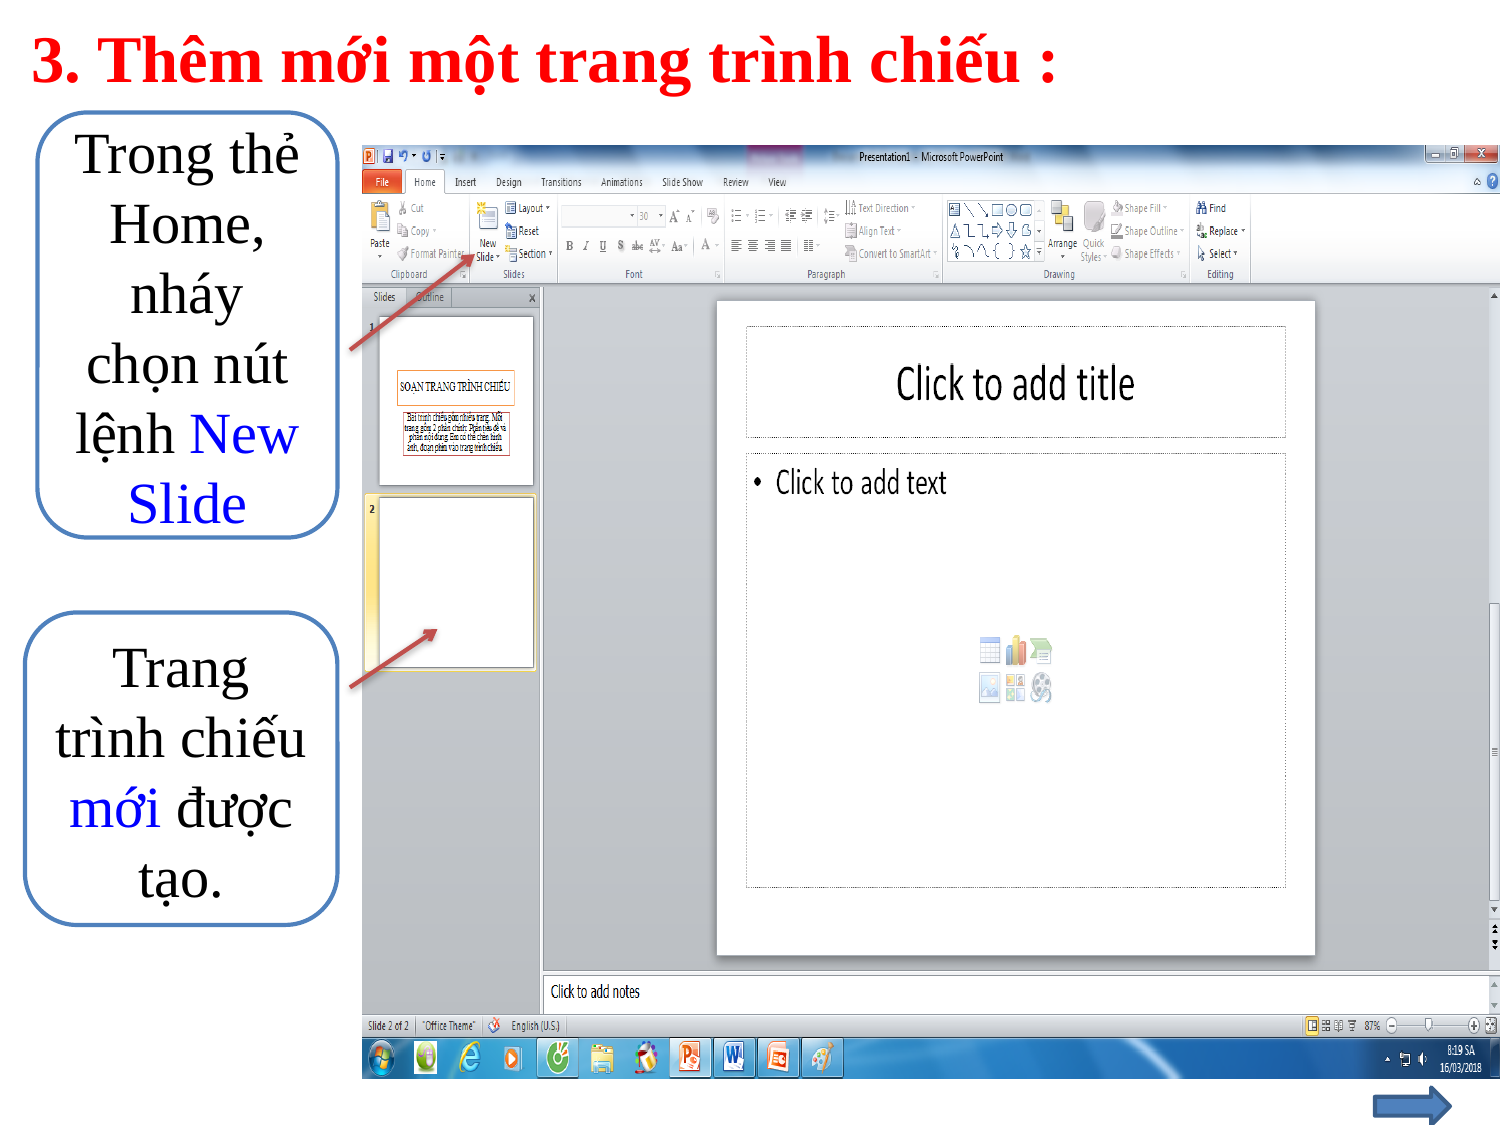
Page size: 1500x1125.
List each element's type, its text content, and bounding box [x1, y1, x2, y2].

text_box 3. Thêm mới một trang trình chiếu : [24, 12, 1382, 179]
text_box Trong thẻ Home, nháy chọn nút lệnh New Slide [35, 110, 340, 540]
text_box [1372, 1088, 1453, 1125]
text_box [349, 628, 438, 688]
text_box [349, 253, 476, 351]
text_box Trang trình chiếu mới được tạo. [22, 610, 340, 928]
picture [362, 145, 1500, 1080]
